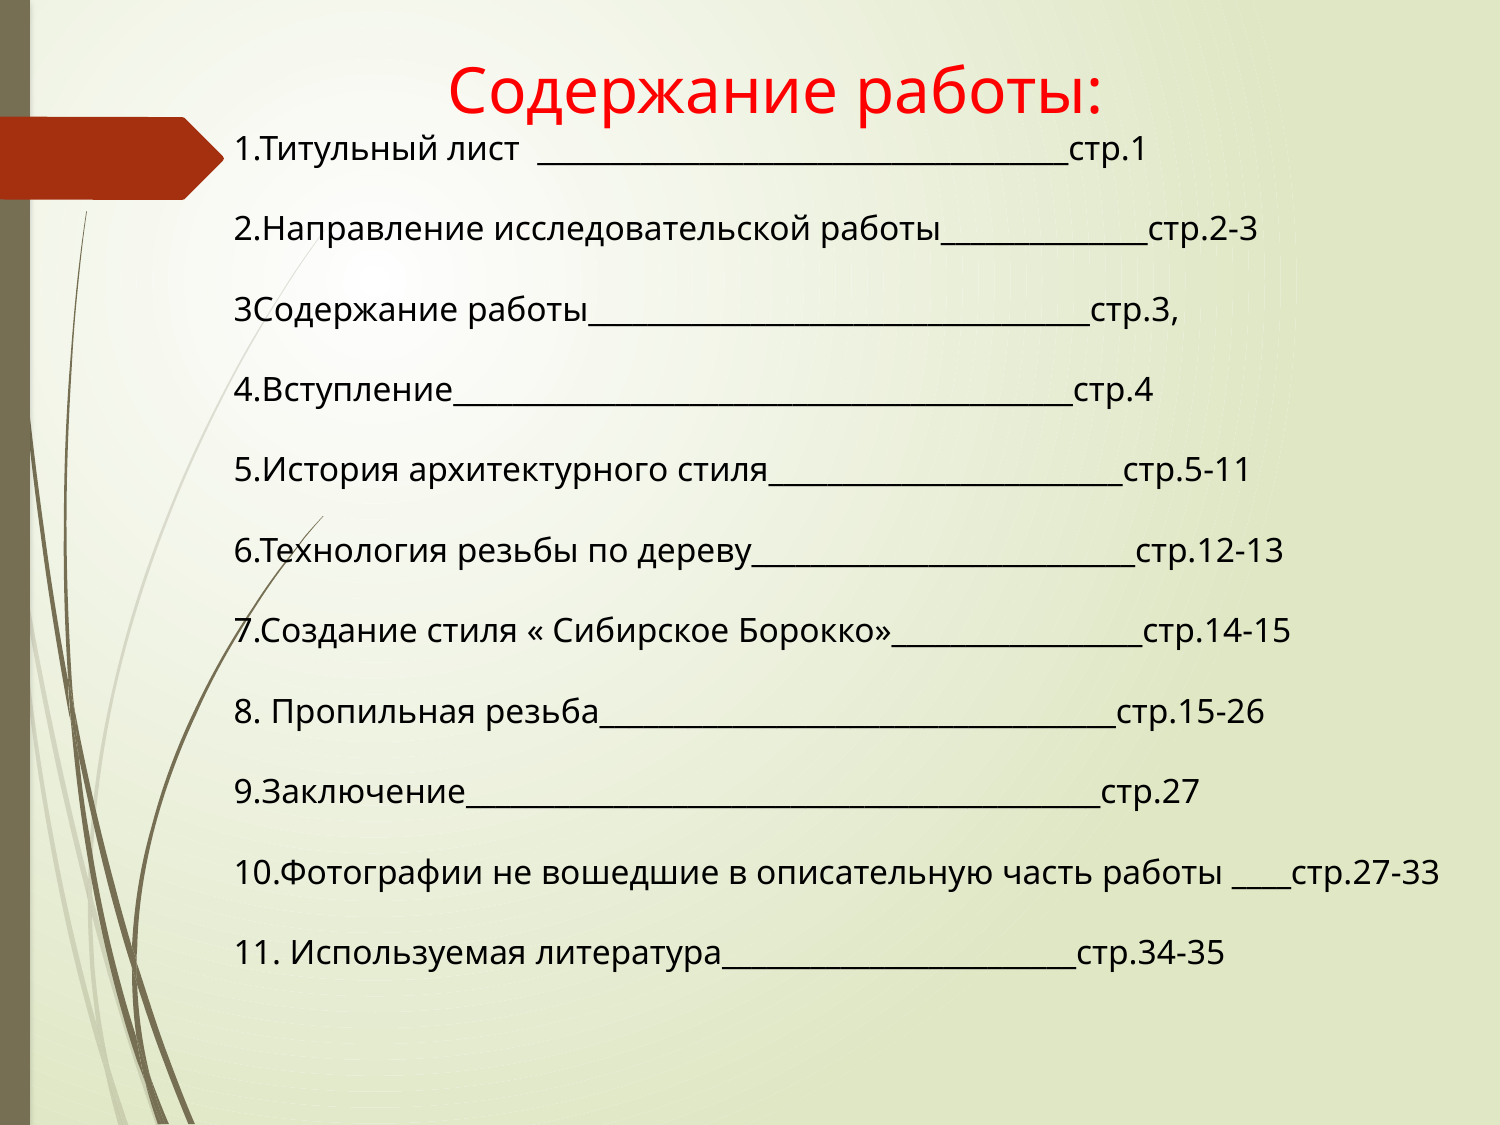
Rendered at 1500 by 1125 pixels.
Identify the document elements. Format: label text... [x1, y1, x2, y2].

title Содержание работы: 1.Титульный лист ____________________________________стр.1 2.Направление исследовательской работы______________стр.2-3 3Содержание работы__________________________________стр.3, 4.Вступление__________________________________________стр.4 5.История архитектурного стиля________________________стр.5-11 6.Технология резьбы по дереву__________________________стр.12-13 7.Создание стиля « Сибирское Борокко»_________________стр.14-15 8. Пропильная резьба___________________________________стр.15-26 9.Заключение___________________________________________стр.27 10.Фотографии не вошедшие в описательную часть работы ____стр.27-33 11. Используемая литература________________________стр.34-35 [218, 42, 1500, 1071]
